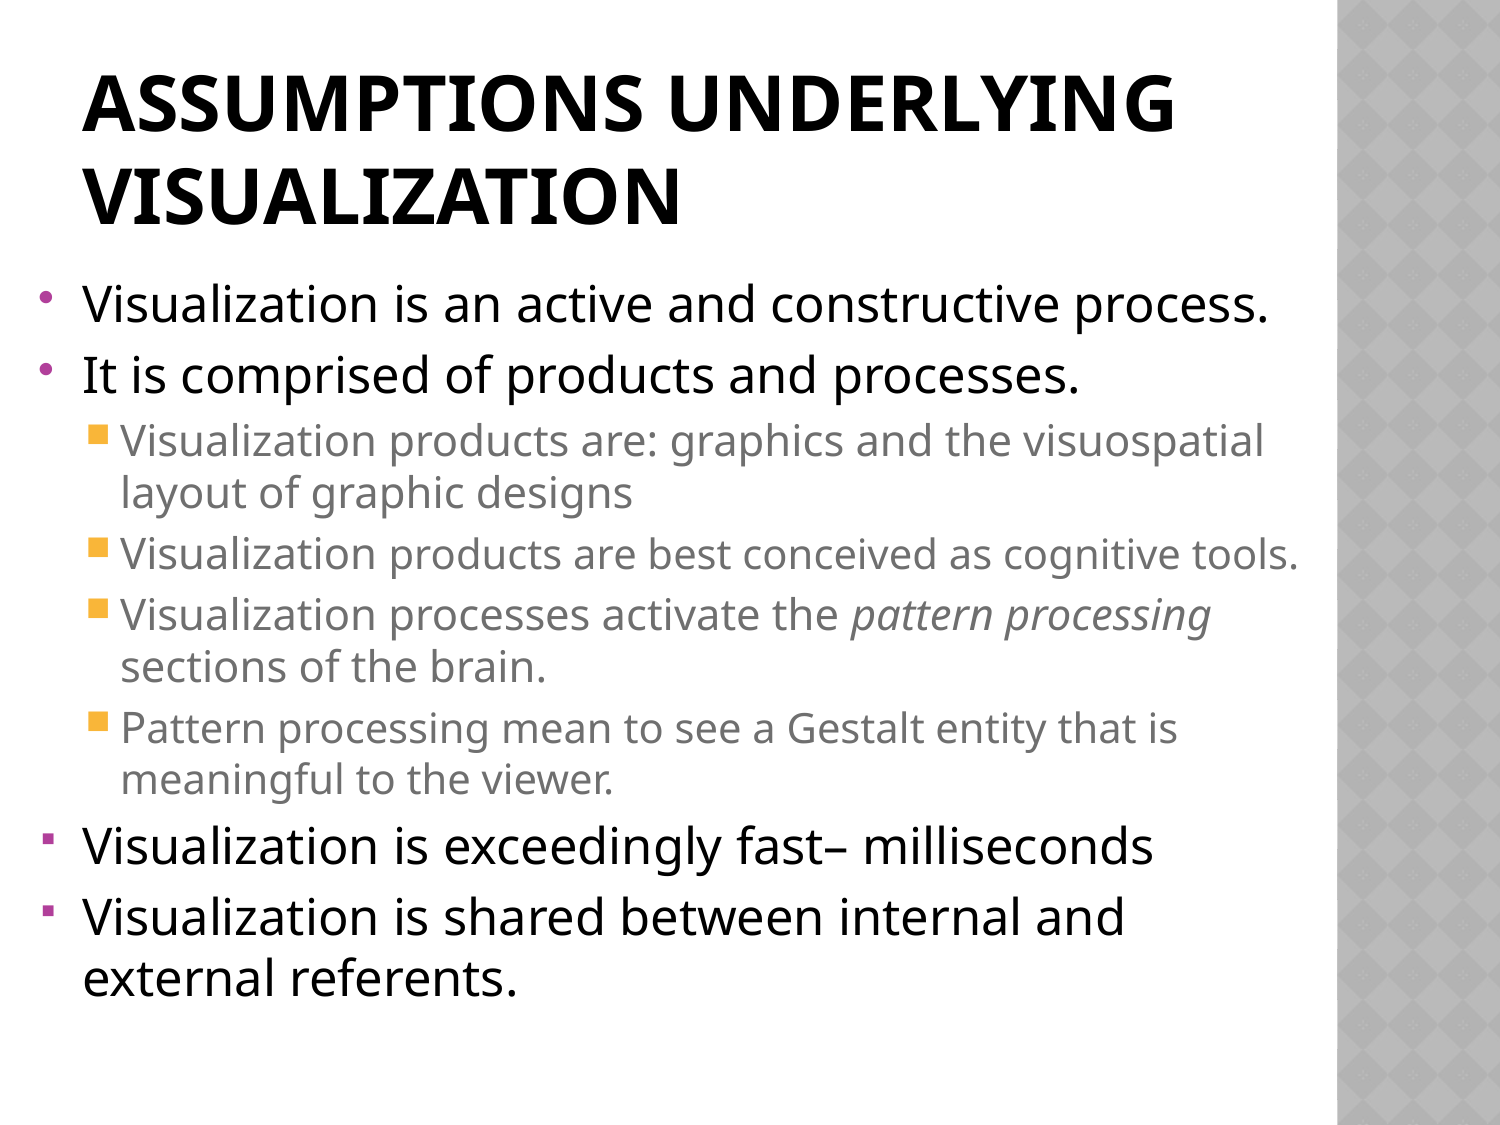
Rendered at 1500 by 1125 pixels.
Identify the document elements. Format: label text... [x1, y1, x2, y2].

title Assumptions Underlying Visualization [75, 52, 1263, 240]
list Visualization is an active and constructive process. It is comprised of products and processes. Visualization products are: graphics and the visuospatial layout of graphic designs Visualization products are best conceived as cognitive tools. Visualization processes activate the pattern processing sections of the brain. Pattern processing mean to see a Gestalt entity that is meaningful to the viewer. Visualization is exceedingly fast– milliseconds Visualization is shared between internal and external referents. [24, 264, 1325, 1059]
